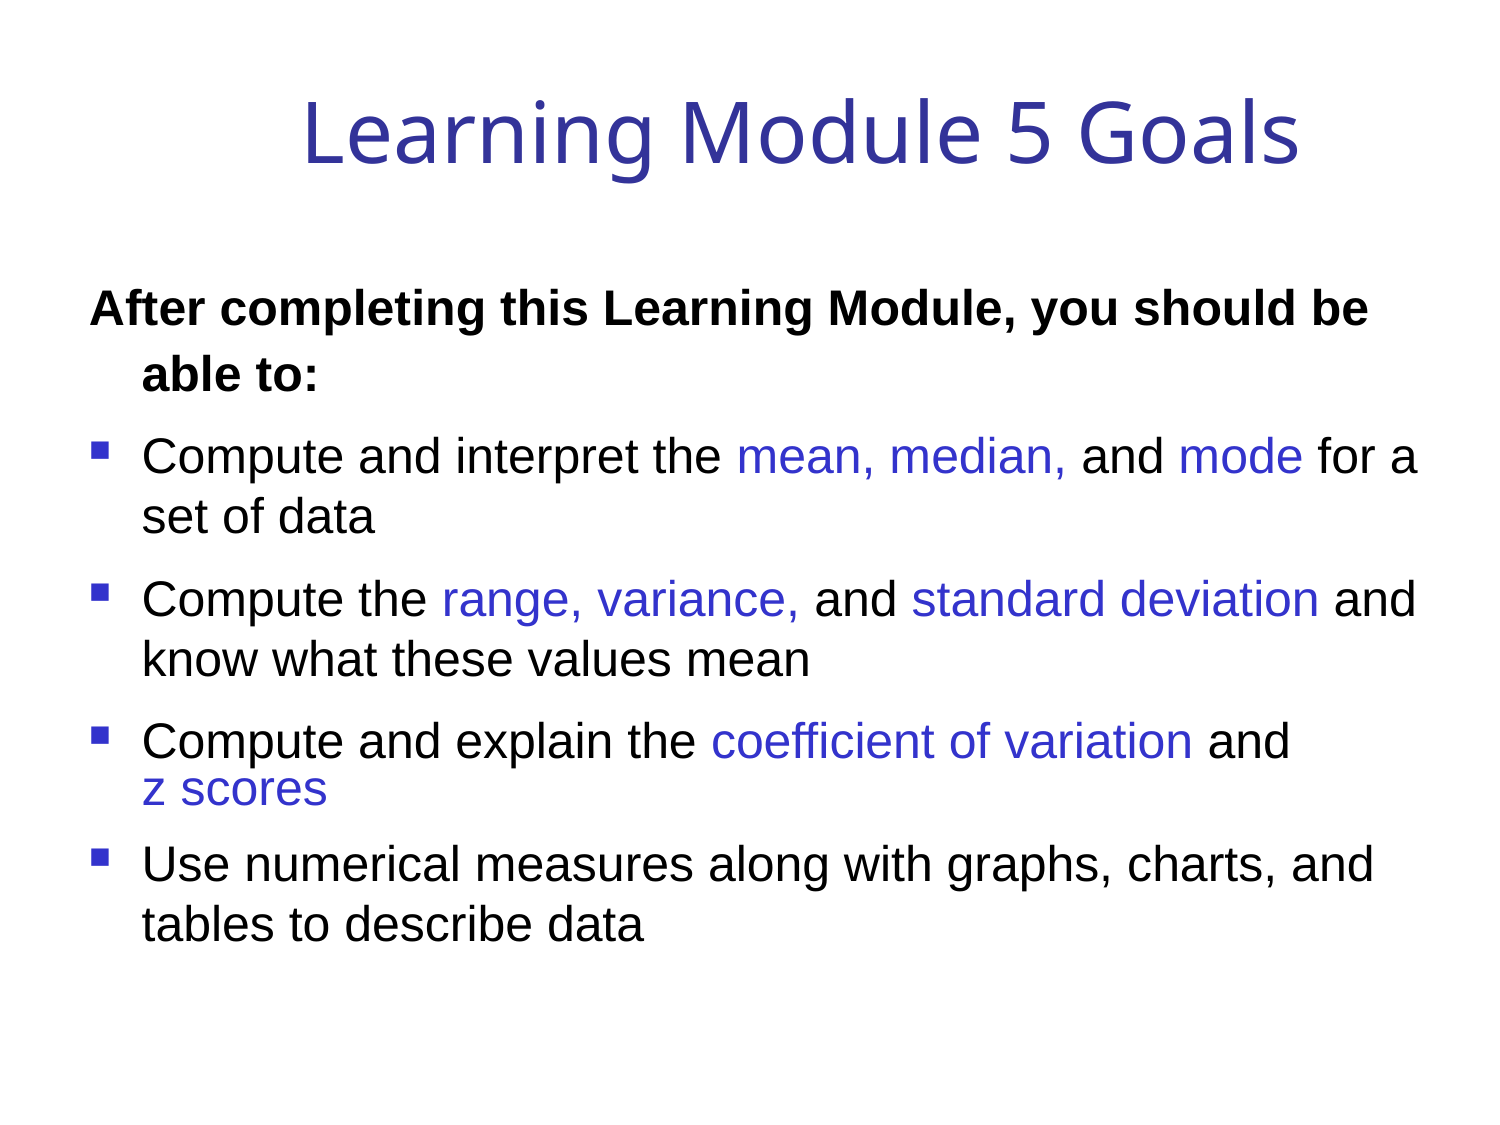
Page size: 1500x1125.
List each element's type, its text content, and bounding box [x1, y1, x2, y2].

title Learning Module 5 Goals [162, 62, 1441, 188]
list After completing this Learning Module, you should be able to: Compute and interpret the mean, median, and mode for a set of data Compute the range, variance, and standard deviation and know what these values mean Compute and explain the coefficient of variation and z scores Use numerical measures along with graphs, charts, and tables to describe data [75, 262, 1475, 1025]
